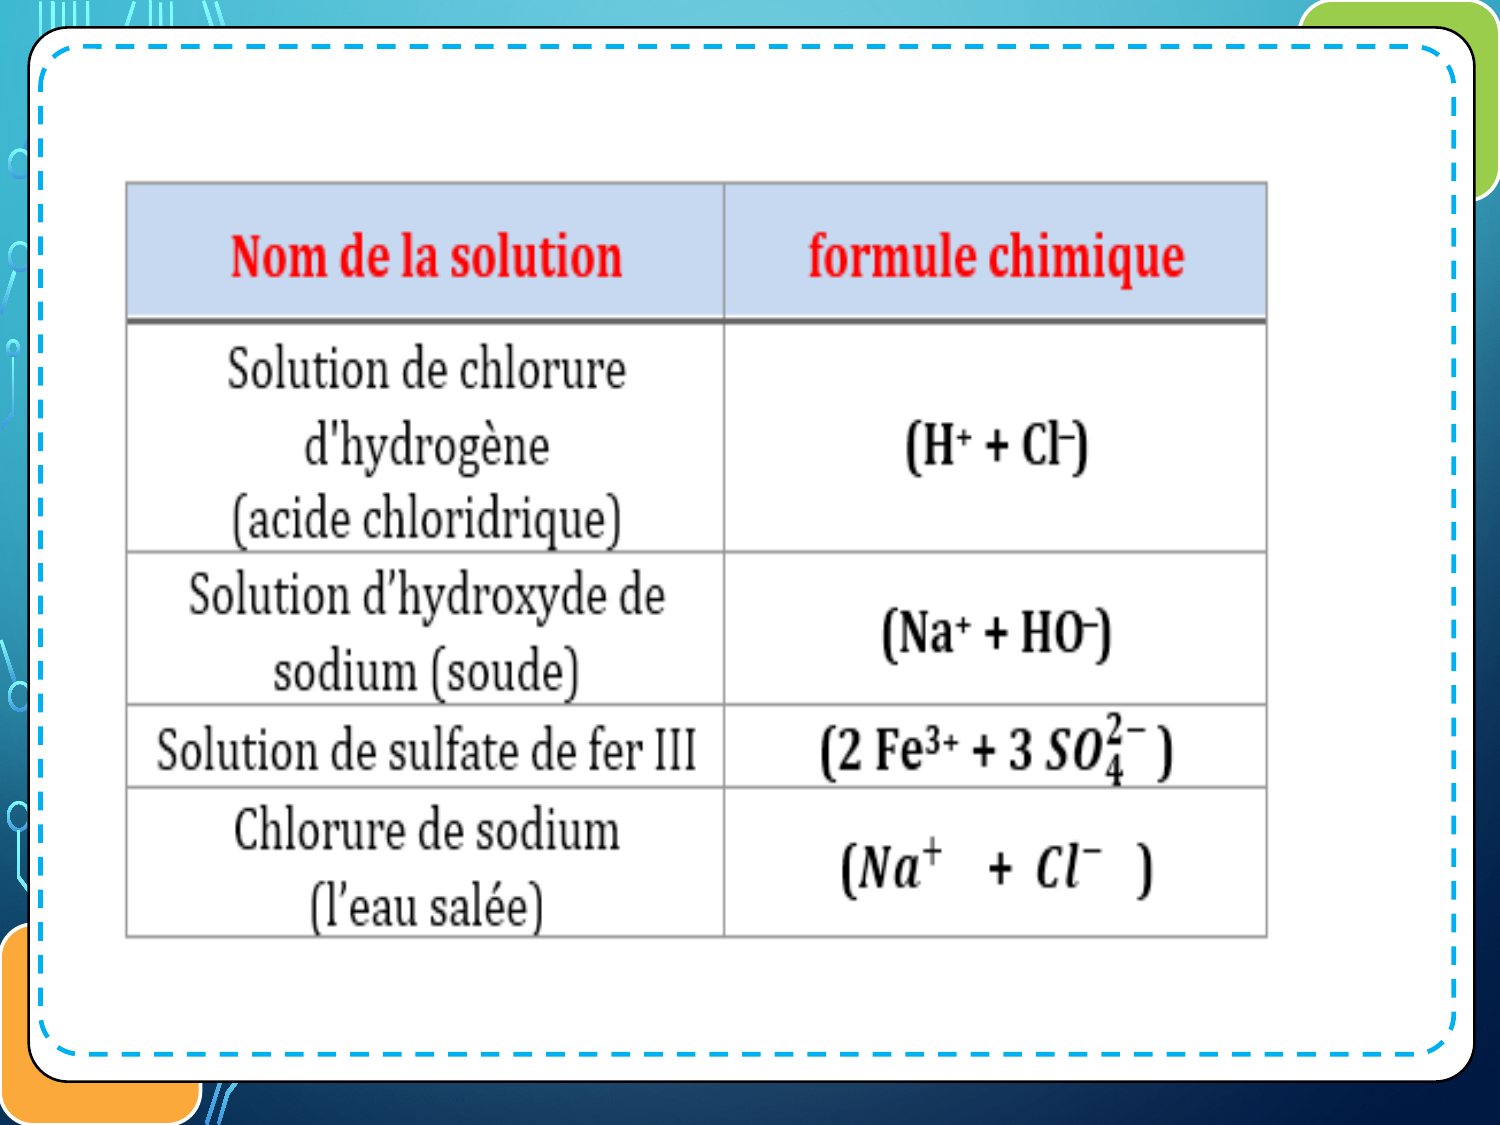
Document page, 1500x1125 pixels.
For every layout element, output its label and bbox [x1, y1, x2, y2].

picture [119, 156, 1279, 951]
text_box [0, 922, 203, 1125]
text_box [1298, 0, 1500, 202]
text_box [39, 45, 1456, 1056]
text_box [27, 26, 1476, 1083]
